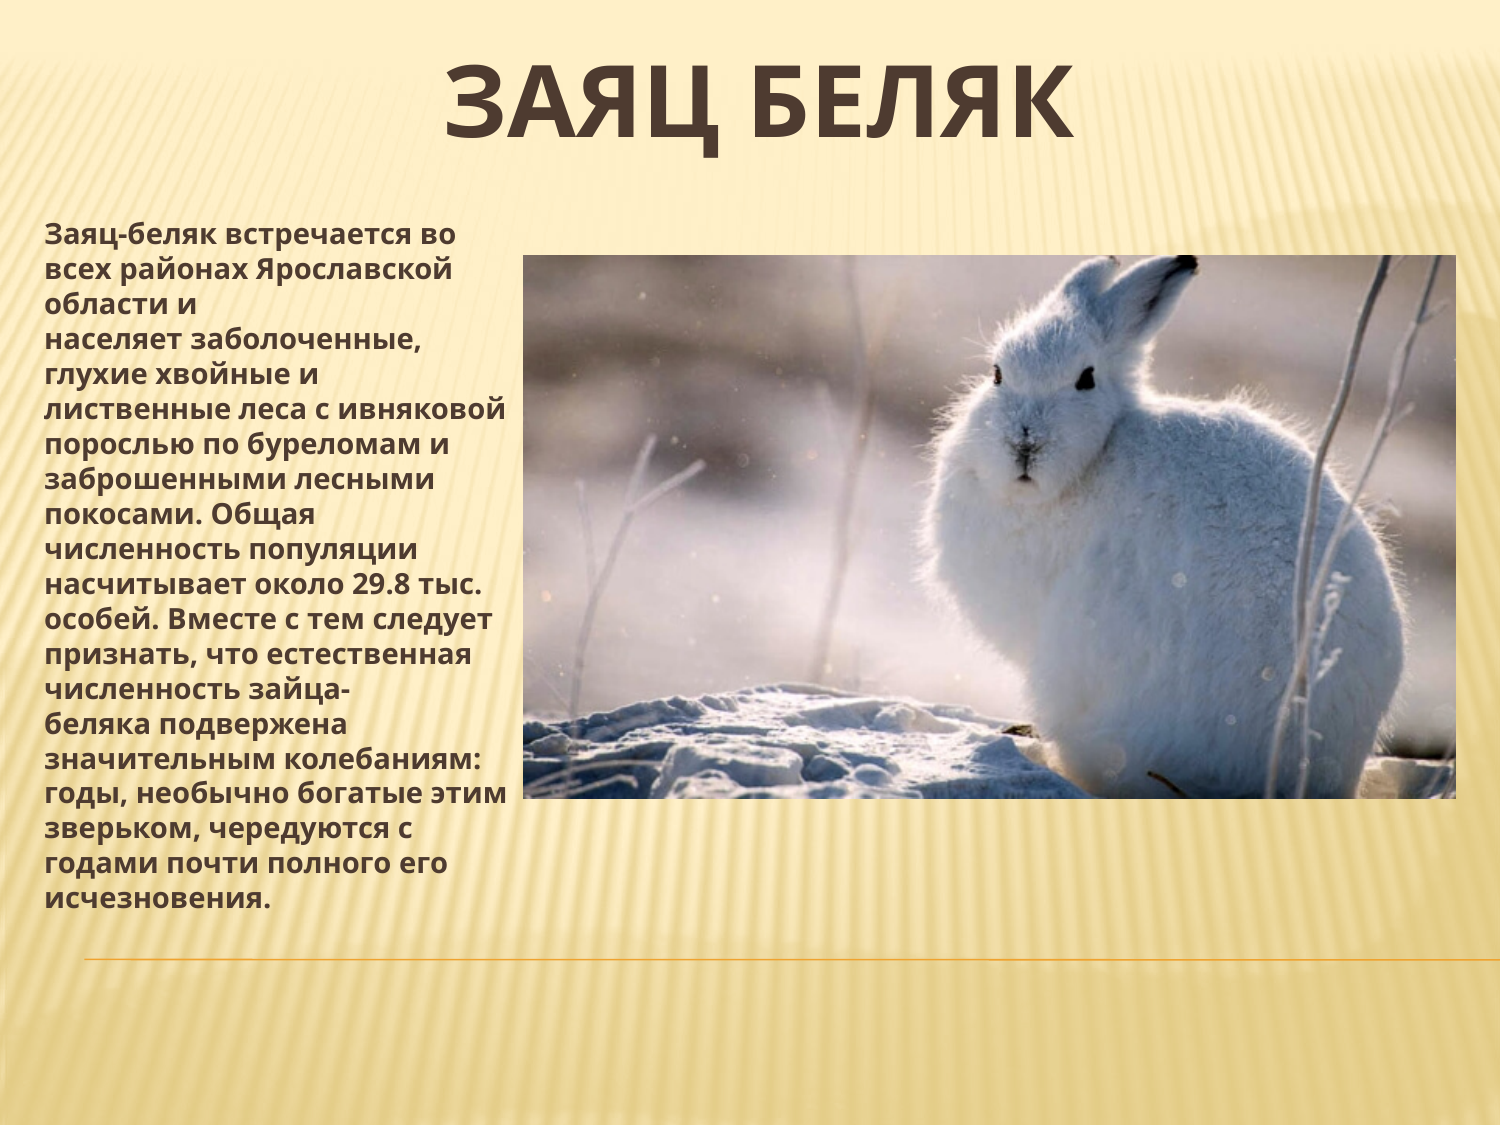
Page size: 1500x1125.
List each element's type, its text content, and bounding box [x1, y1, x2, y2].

picture [523, 255, 1456, 799]
title ЗАЯЦ БЕЛЯК [64, 54, 1453, 140]
list Заяц-беляк встречается во всех районах Ярославской области и населяет заболоченные, глухие хвойные и лиственные леса с ивняковой порослью по буреломам и заброшенными лесными покосами. Общая численность популяции насчитывает около 29.8 тыс. особей. Вместе с тем следует признать, что естественная численность зайца-беляка подвержена значительным колебаниям: годы, необычно богатые этим зверьком, чередуются с годами почти полного его исчезновения. [29, 208, 526, 1094]
